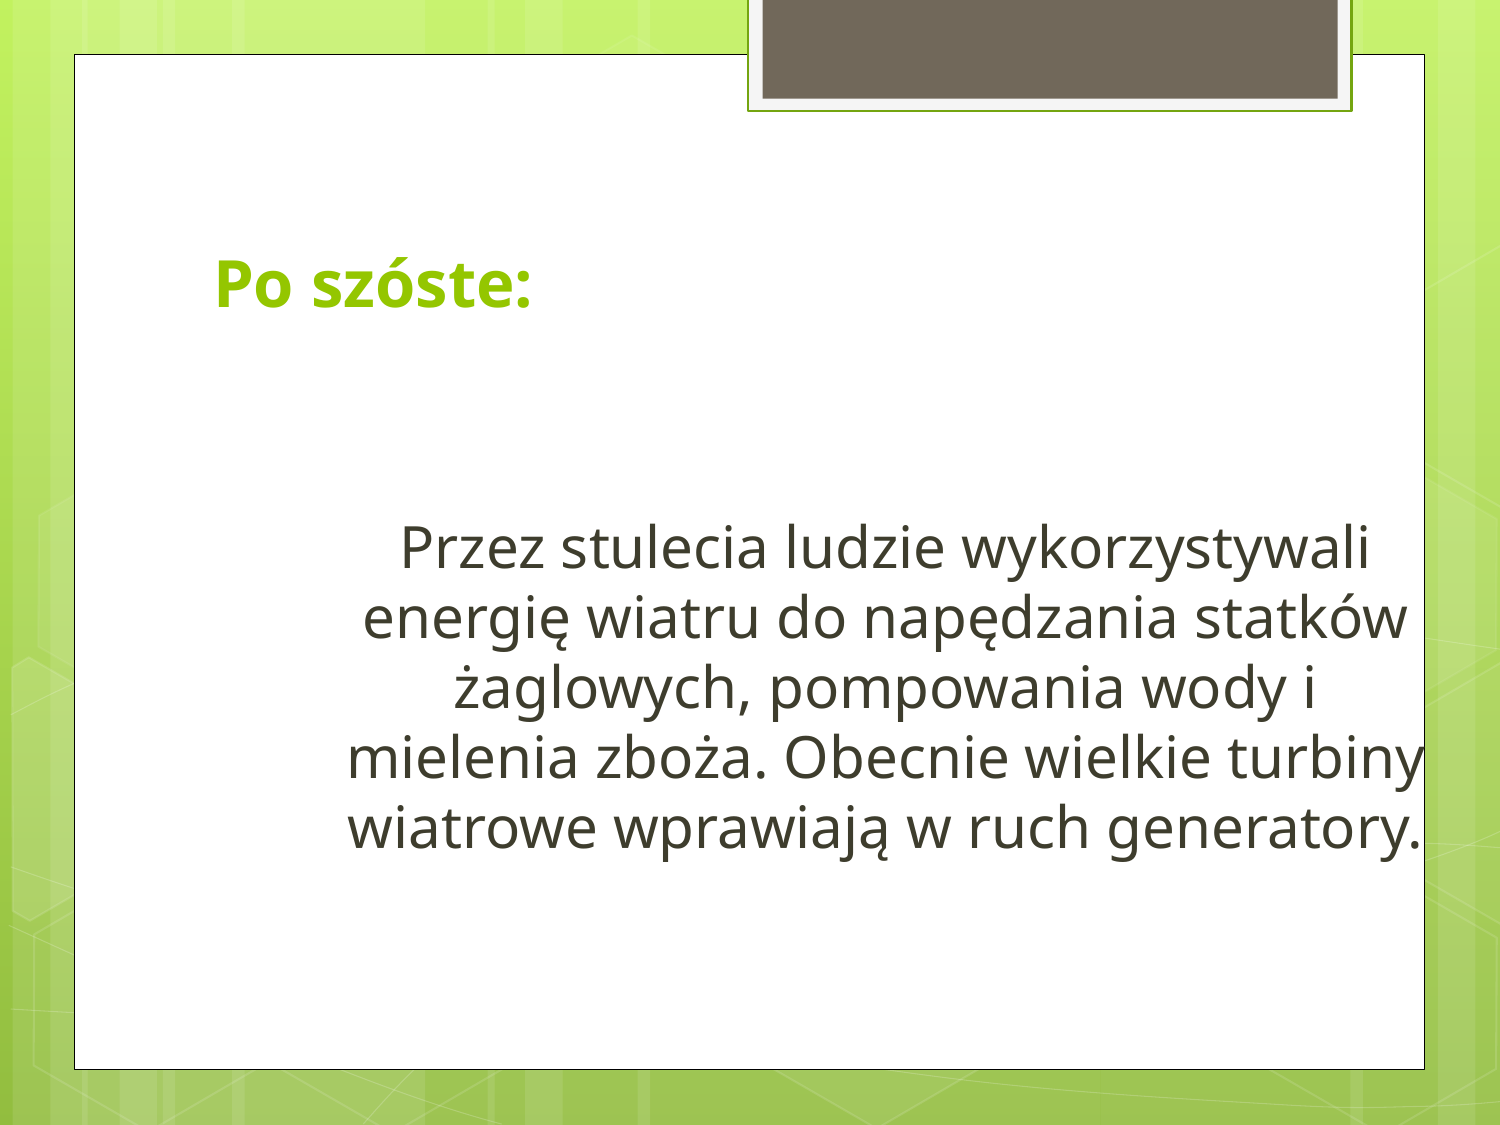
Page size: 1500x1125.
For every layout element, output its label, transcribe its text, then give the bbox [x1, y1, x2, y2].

title Po szóste: [0, 0, 1049, 328]
subtitle Przez stulecia ludzie wykorzystywali energię wiatru do napędzania statków żaglowych, pompowania wody i mielenia zboża. Obecnie wielkie turbiny wiatrowe wprawiają w ruch generatory. [324, 314, 1447, 1057]
